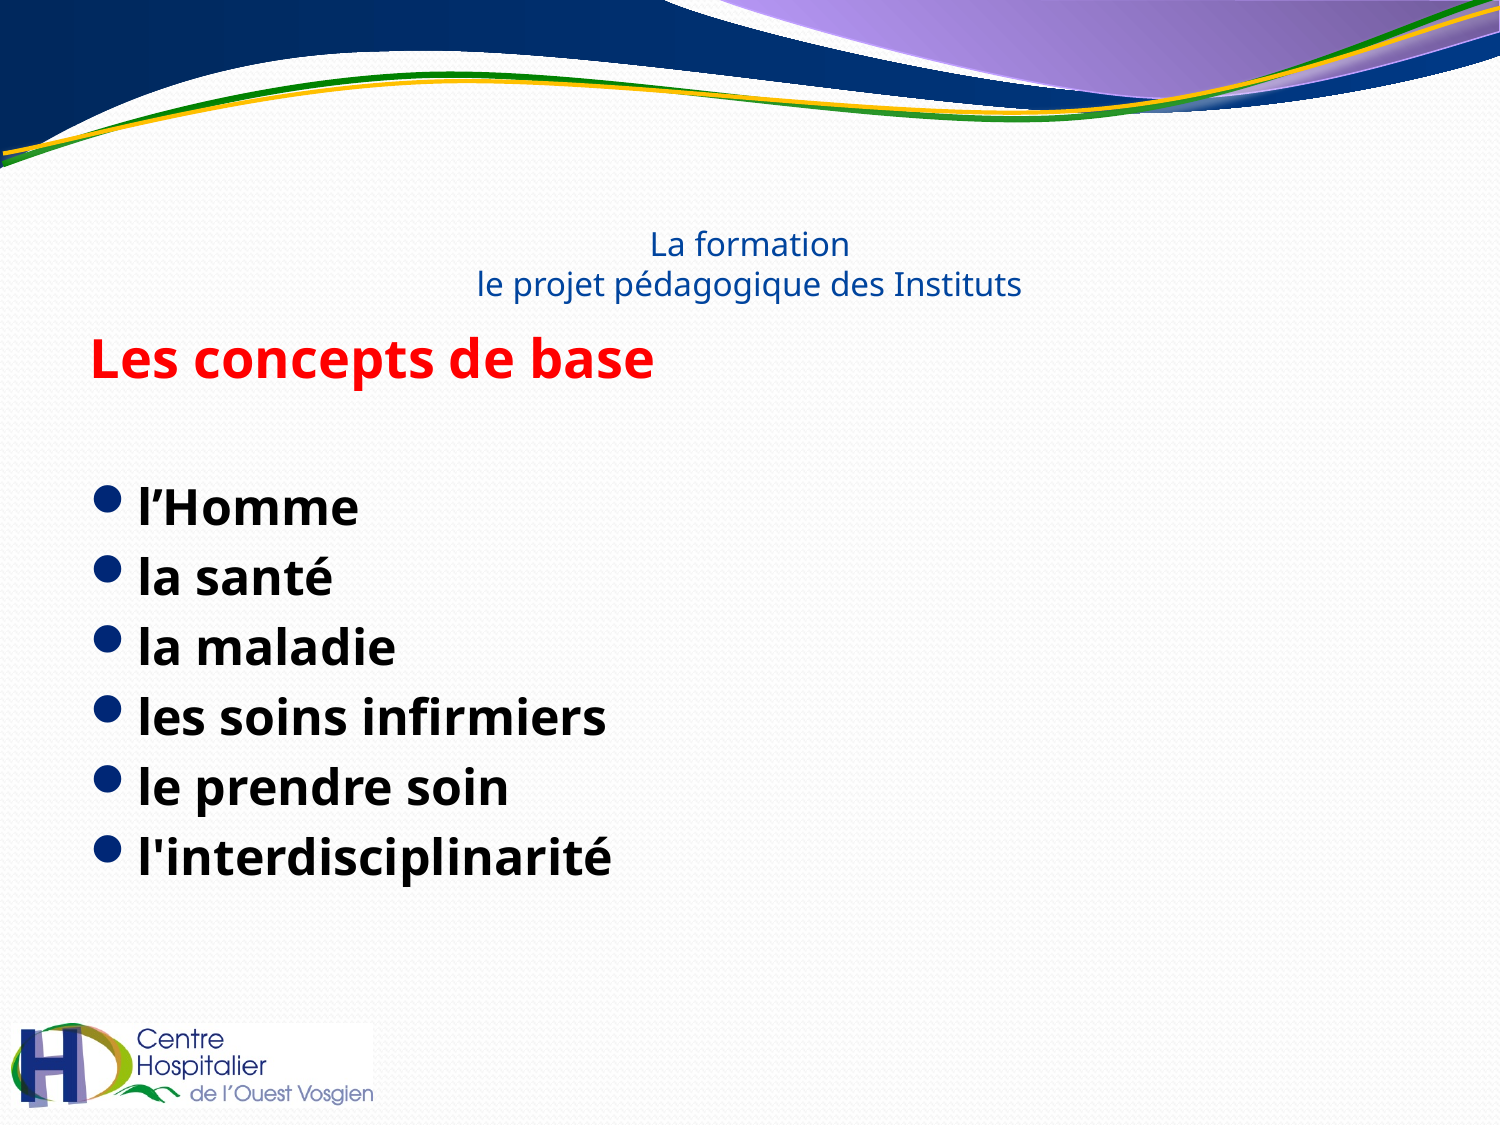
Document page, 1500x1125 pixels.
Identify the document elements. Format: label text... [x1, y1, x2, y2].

title La formation le projet pédagogique des Instituts [75, 115, 1425, 303]
picture [11, 1023, 373, 1108]
list Les concepts de base l’Homme la santé la maladie les soins infirmiers le prendre soin l'interdisciplinarité [75, 317, 1425, 1038]
